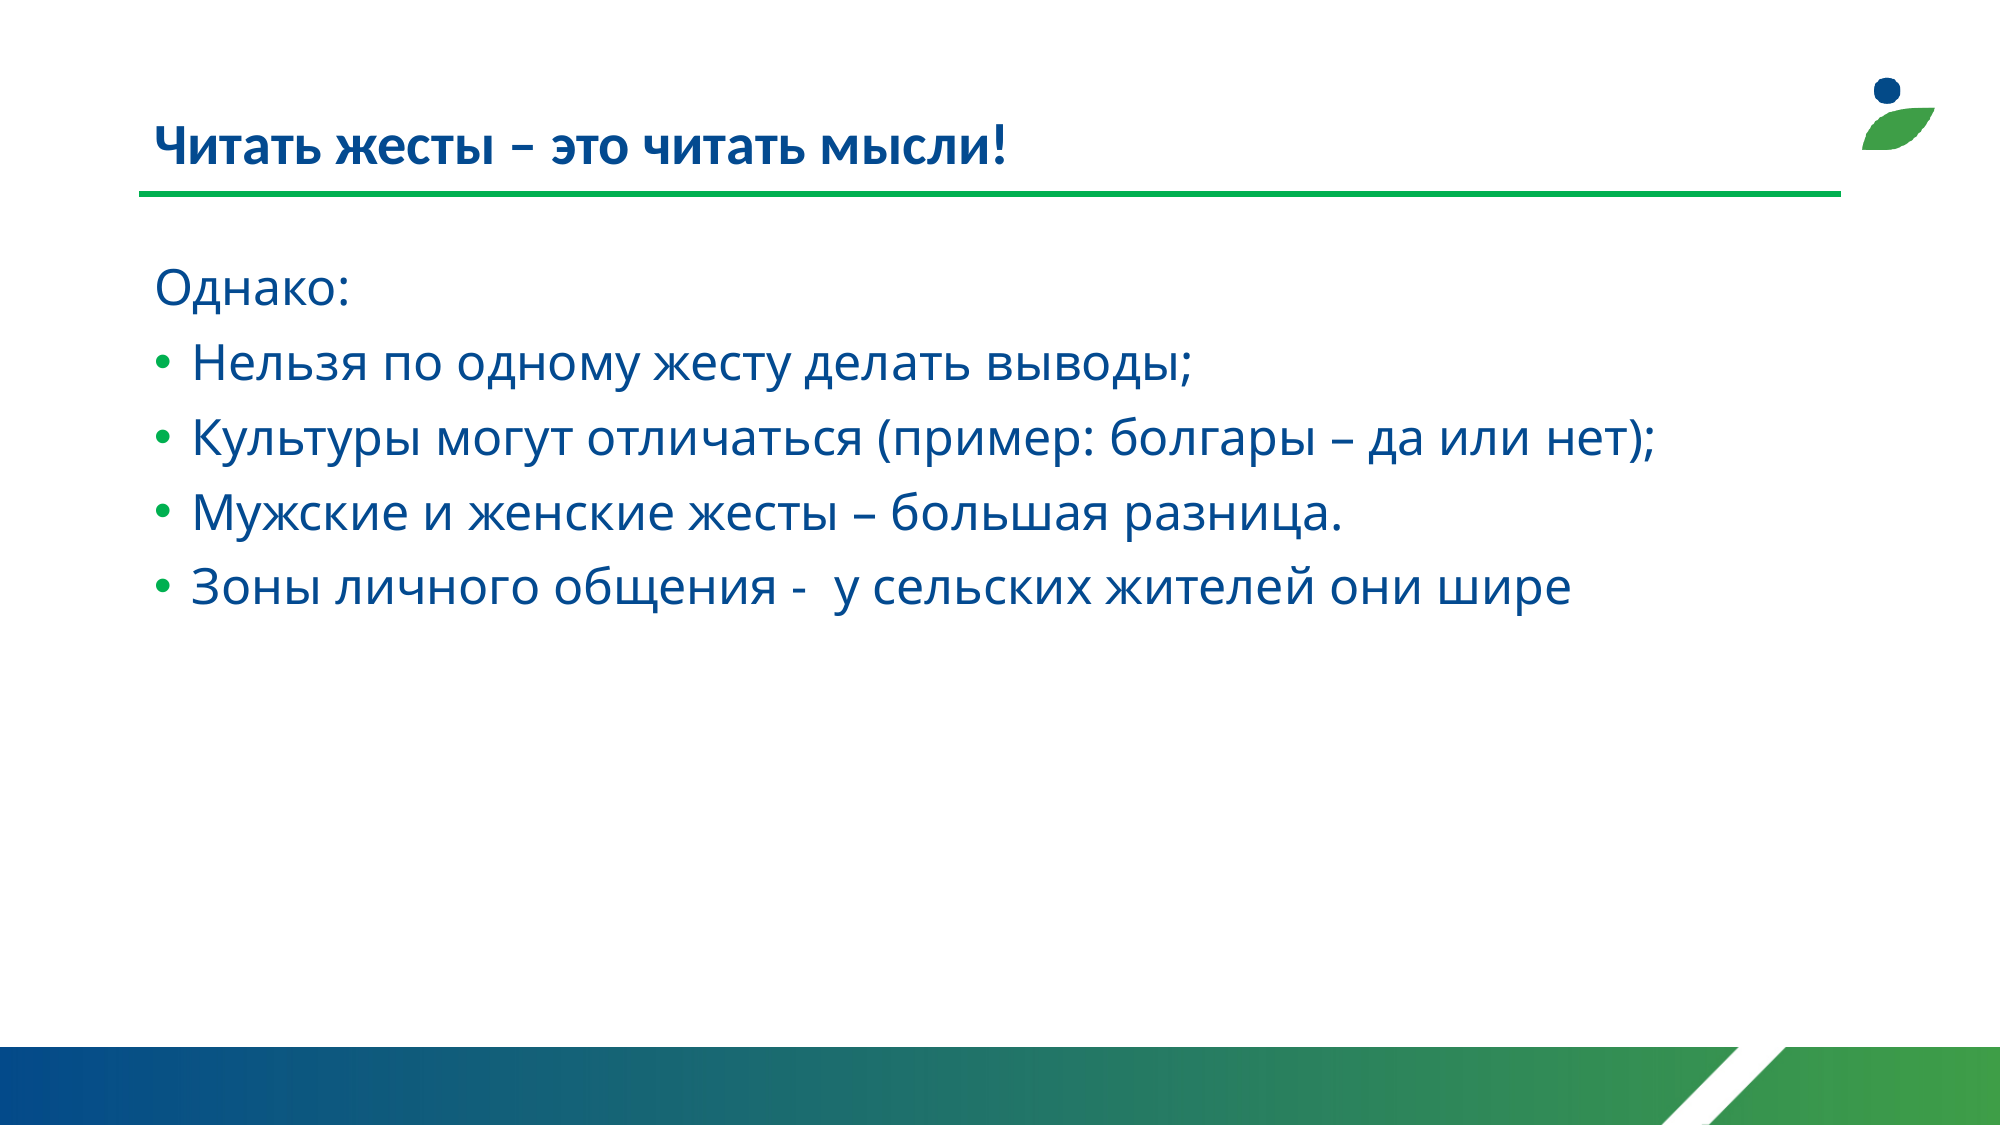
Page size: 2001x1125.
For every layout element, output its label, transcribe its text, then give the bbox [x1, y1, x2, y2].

picture [0, 1047, 2000, 1125]
list Однако: Нельзя по одному жесту делать выводы; Культуры могут отличаться (пример: болгары – да или нет); Мужские и женские жесты – большая разница. Зоны личного общения - у сельских жителей они шире [139, 254, 1865, 969]
picture [1840, 53, 1952, 175]
title Читать жесты – это читать мысли! [139, 59, 1783, 185]
